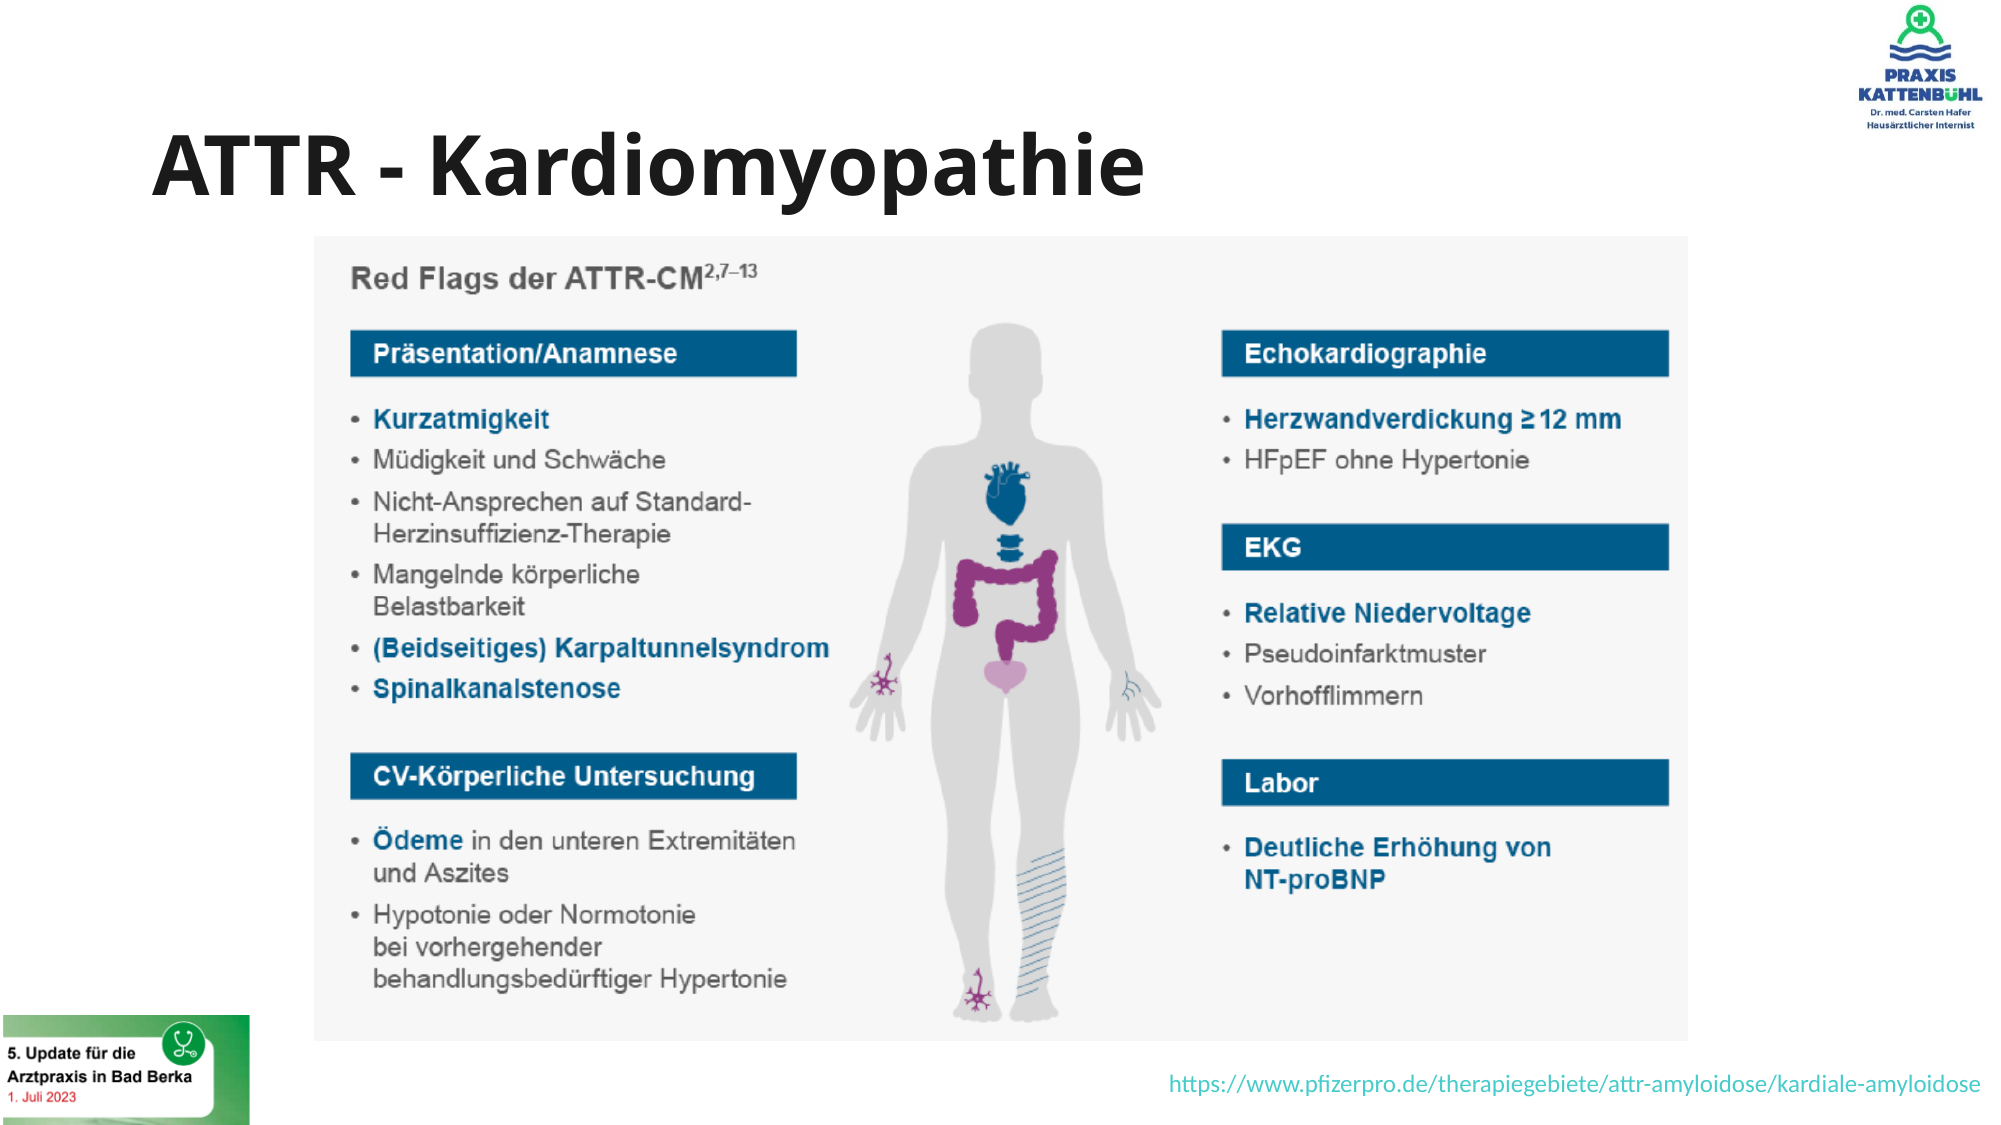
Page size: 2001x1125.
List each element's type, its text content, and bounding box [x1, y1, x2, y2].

picture [314, 236, 1688, 1041]
picture [0, 1015, 251, 1125]
title ATTR - Kardiomyopathie [137, 59, 1863, 278]
picture [1843, 0, 1998, 138]
footer https://www.pfizerpro.de/therapiegebiete/attr-amyloidose/kardiale-amyloidose [410, 1040, 1998, 1125]
